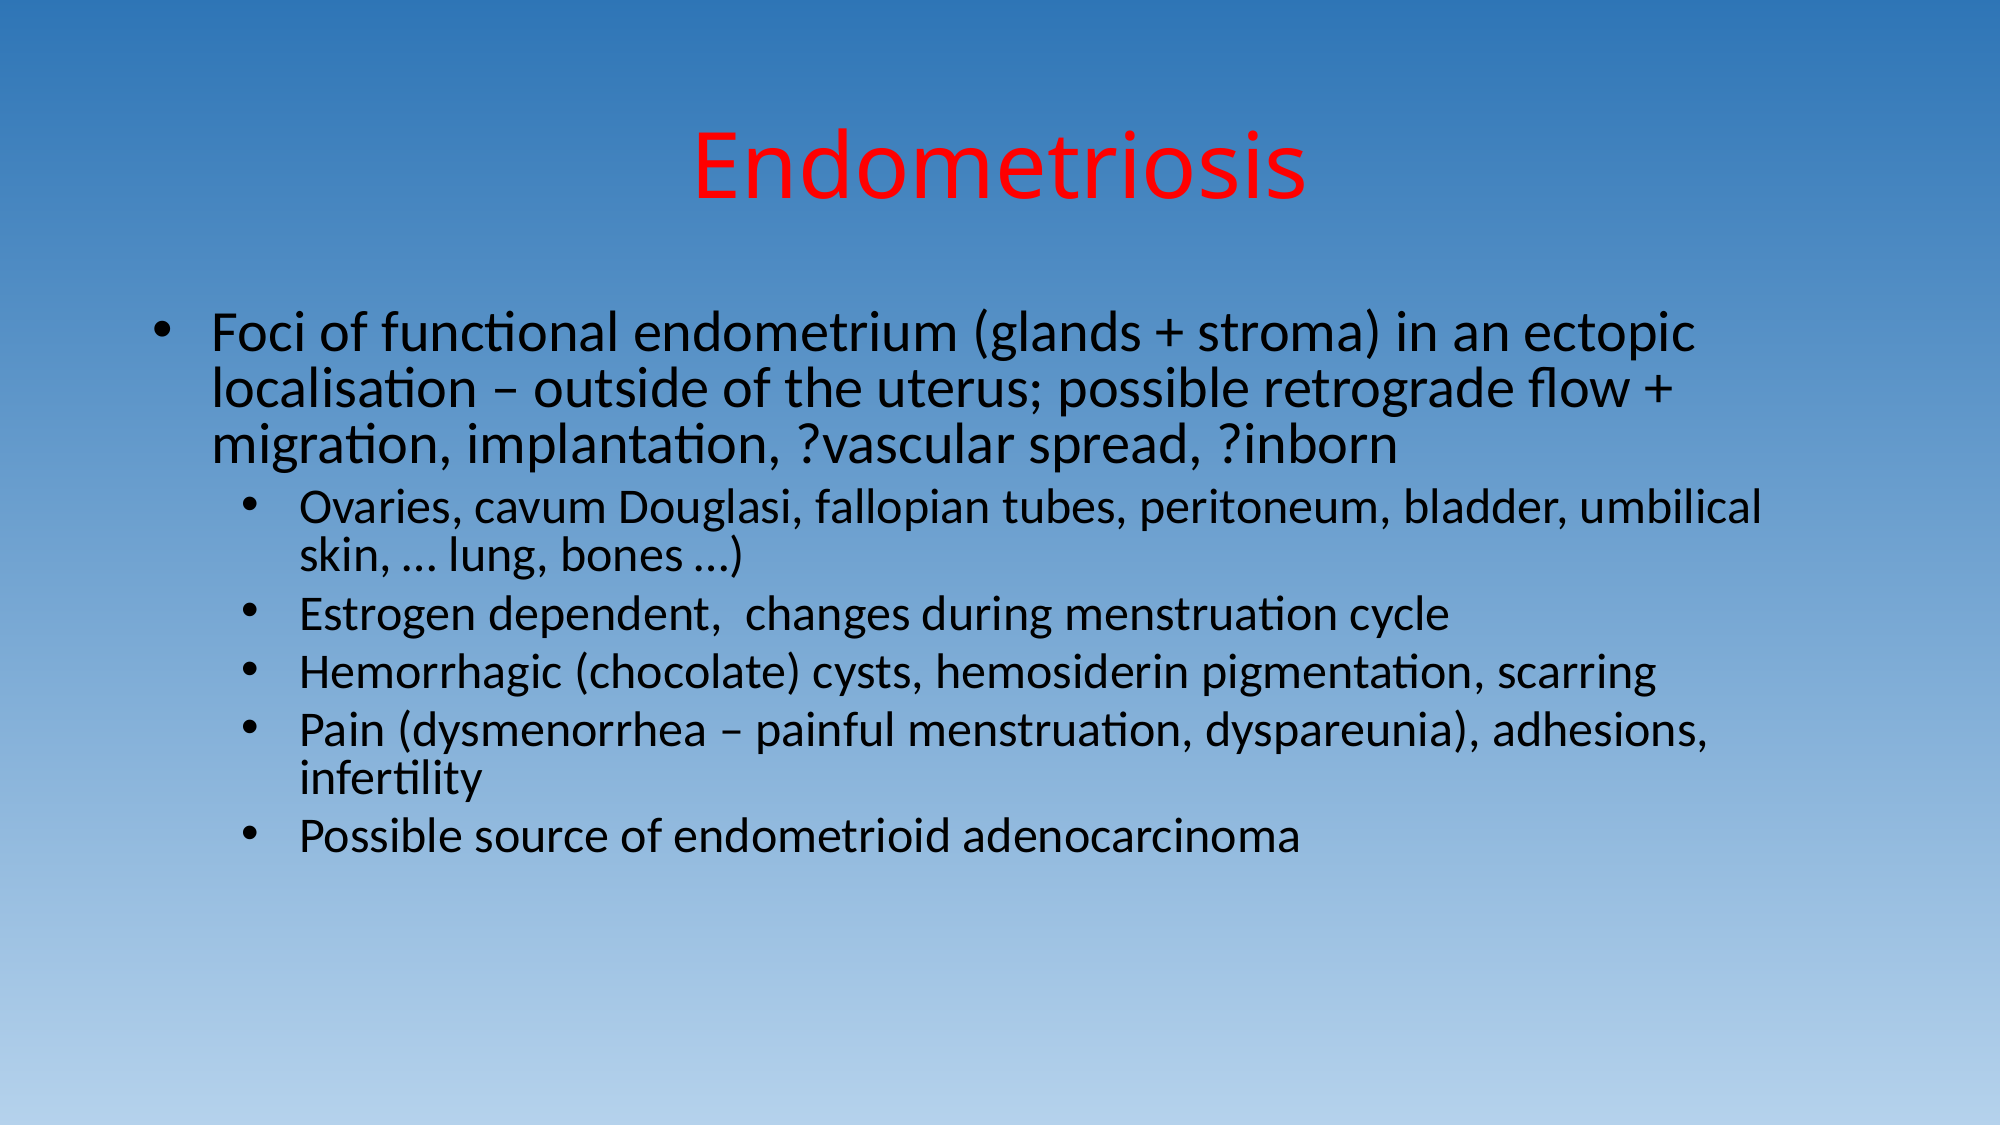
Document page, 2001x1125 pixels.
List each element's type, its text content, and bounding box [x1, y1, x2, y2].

list Foci of functional endometrium (glands + stroma) in an ectopic localisation – outside of the uterus; possible retrograde flow + migration, implantation, ?vascular spread, ?inborn Ovaries, cavum Douglasi, fallopian tubes, peritoneum, bladder, umbilical skin, … lung, bones …) Estrogen dependent, changes during menstruation cycle Hemorrhagic (chocolate) cysts, hemosiderin pigmentation, scarring Pain (dysmenorrhea – painful menstruation, dyspareunia), adhesions, infertility Possible source of endometrioid adenocarcinoma [137, 299, 1863, 1014]
text_box [1500, 312, 1509, 409]
title Endometriosis [137, 59, 1863, 278]
